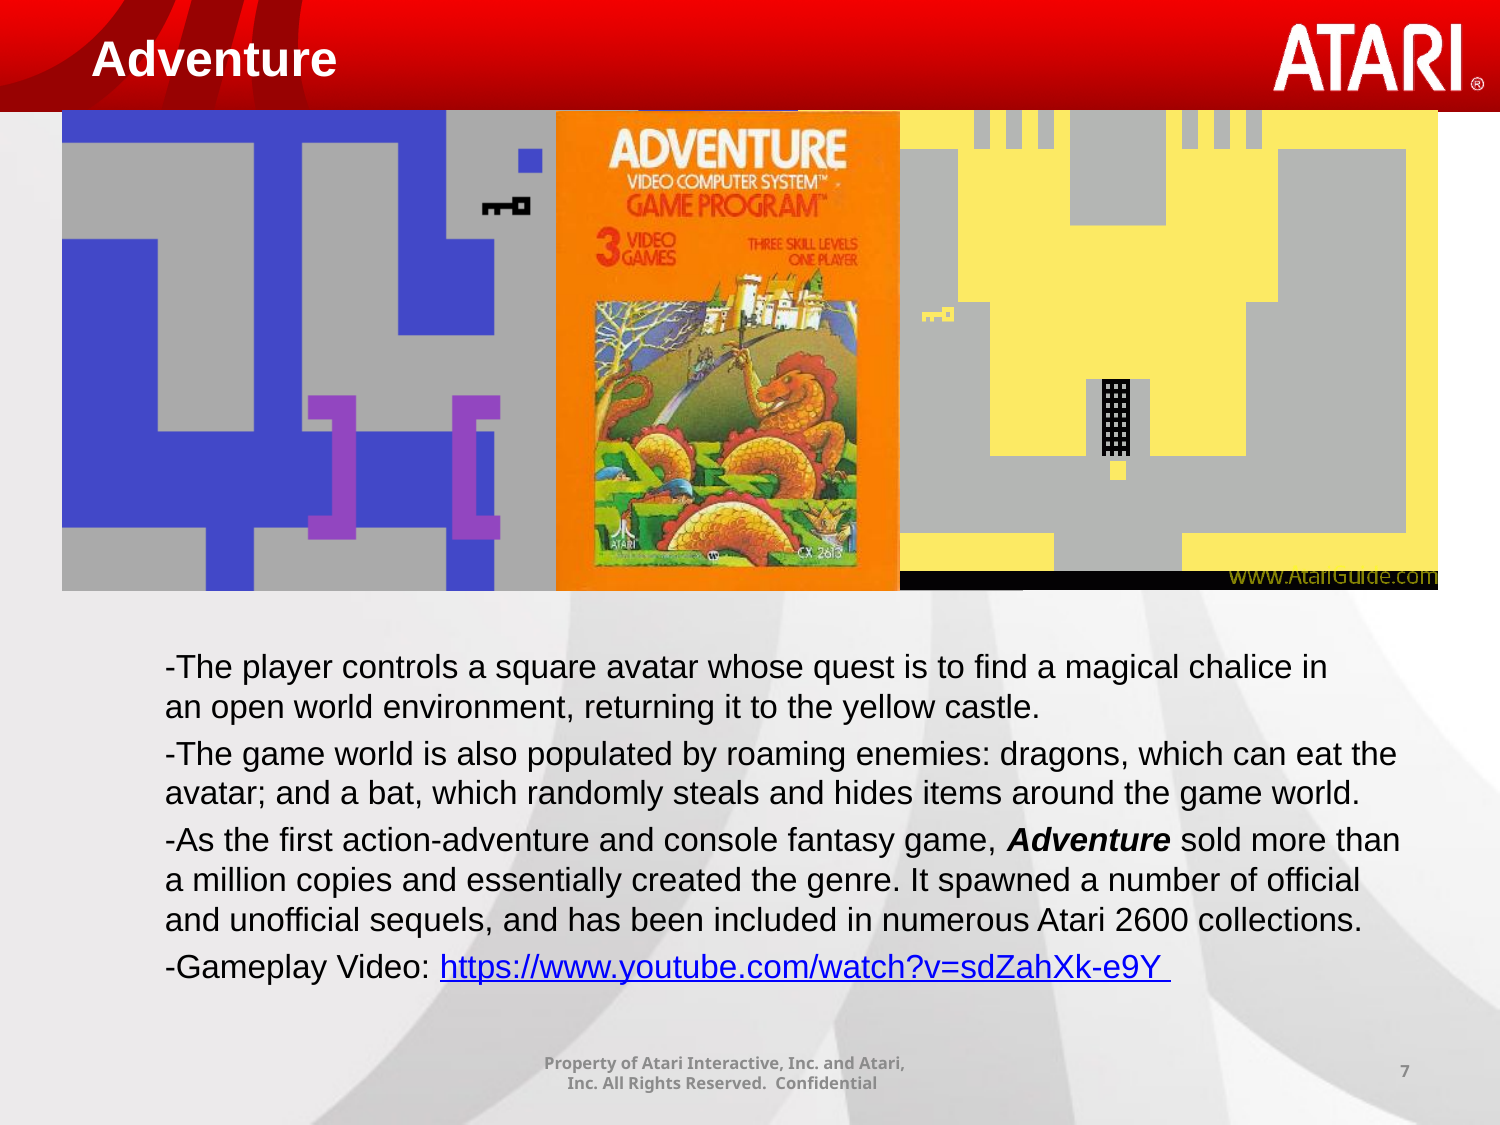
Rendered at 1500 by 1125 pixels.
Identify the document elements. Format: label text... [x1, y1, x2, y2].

footer Property of Atari Interactive, Inc. and Atari, Inc. All Rights Reserved. Confidential [512, 1042, 938, 1103]
picture [0, 0, 1500, 1125]
text_box -The player controls a square avatar whose quest is to find a magical chalice in an open world environment, returning it to the yellow castle. -The game world is also populated by roaming enemies: dragons, which can eat the avatar; and a bat, which randomly steals and hides items around the game world. -As the first action-adventure and console fantasy game, Adventure sold more than a million copies and essentially created the genre. It spawned a number of official and unofficial sequels, and has been included in numerous Atari 2600 collections. -Gameplay Video: https://www.youtube.com/watch?v=sdZahXk-e9Y [74, 596, 1438, 1075]
slide_number 7 [1074, 1042, 1425, 1103]
title Adventure [0, 0, 1200, 113]
